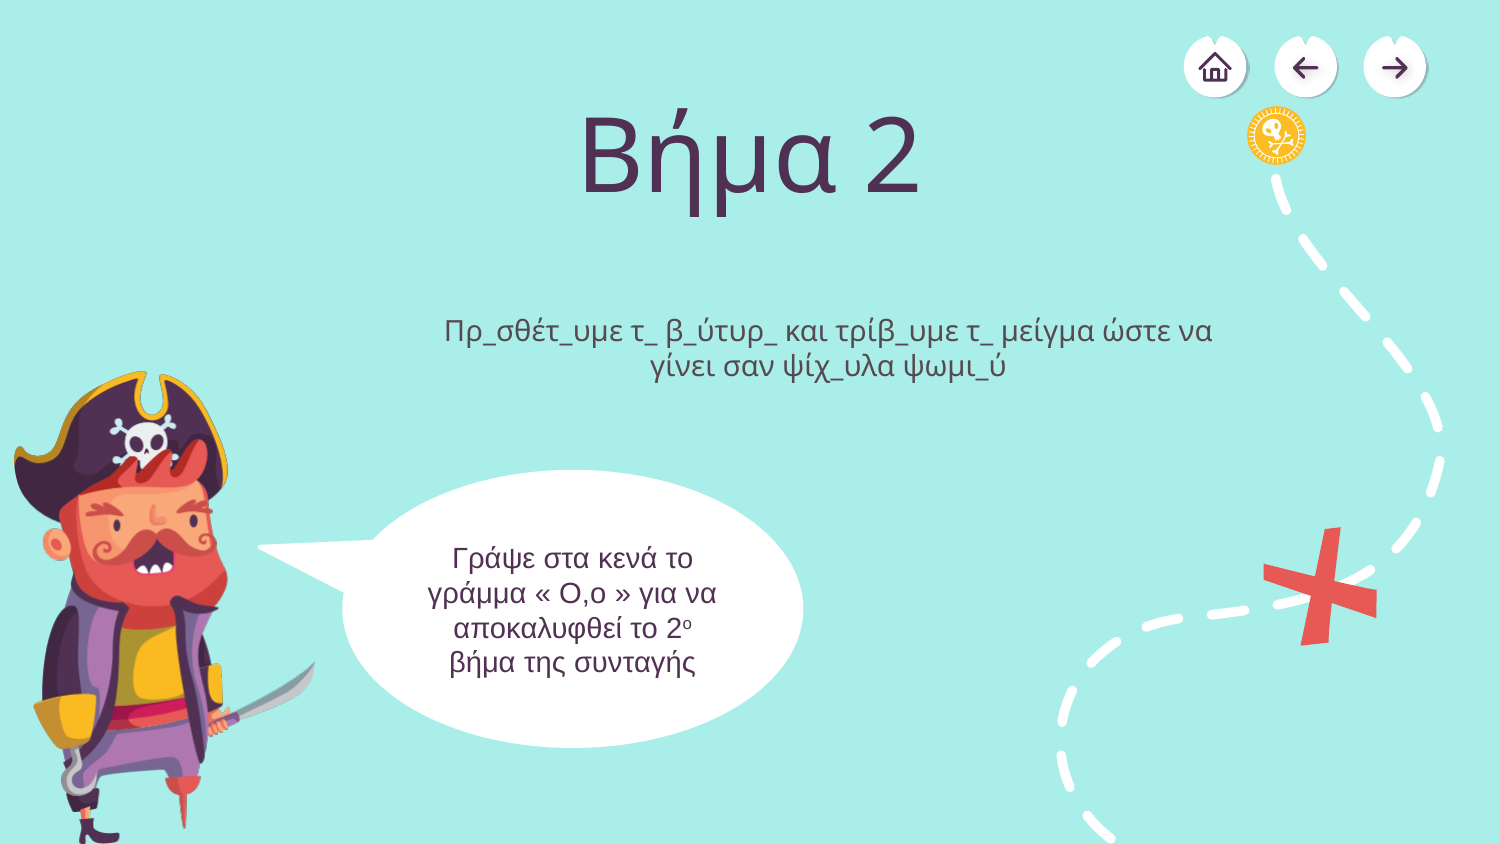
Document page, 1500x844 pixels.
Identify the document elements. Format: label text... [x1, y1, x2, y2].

text_box Γράψε στα κενά το γράμμα « Ο,ο » για να αποκαλυφθεί το 2ο βήμα της συνταγής [321, 471, 802, 746]
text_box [1246, 105, 1307, 166]
title Βήμα 2 [366, 72, 1134, 244]
text_box Πρ_σθέτ_υμε τ_ β_ύτυρ_ και τρίβ_υμε τ_ μείγμα ώστε να γίνει σαν ψίχ_υλα ψωμι_ύ [402, 304, 1255, 390]
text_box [1181, 34, 1247, 100]
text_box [1272, 34, 1338, 100]
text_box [1363, 34, 1429, 100]
picture [14, 371, 315, 844]
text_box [1263, 531, 1382, 645]
